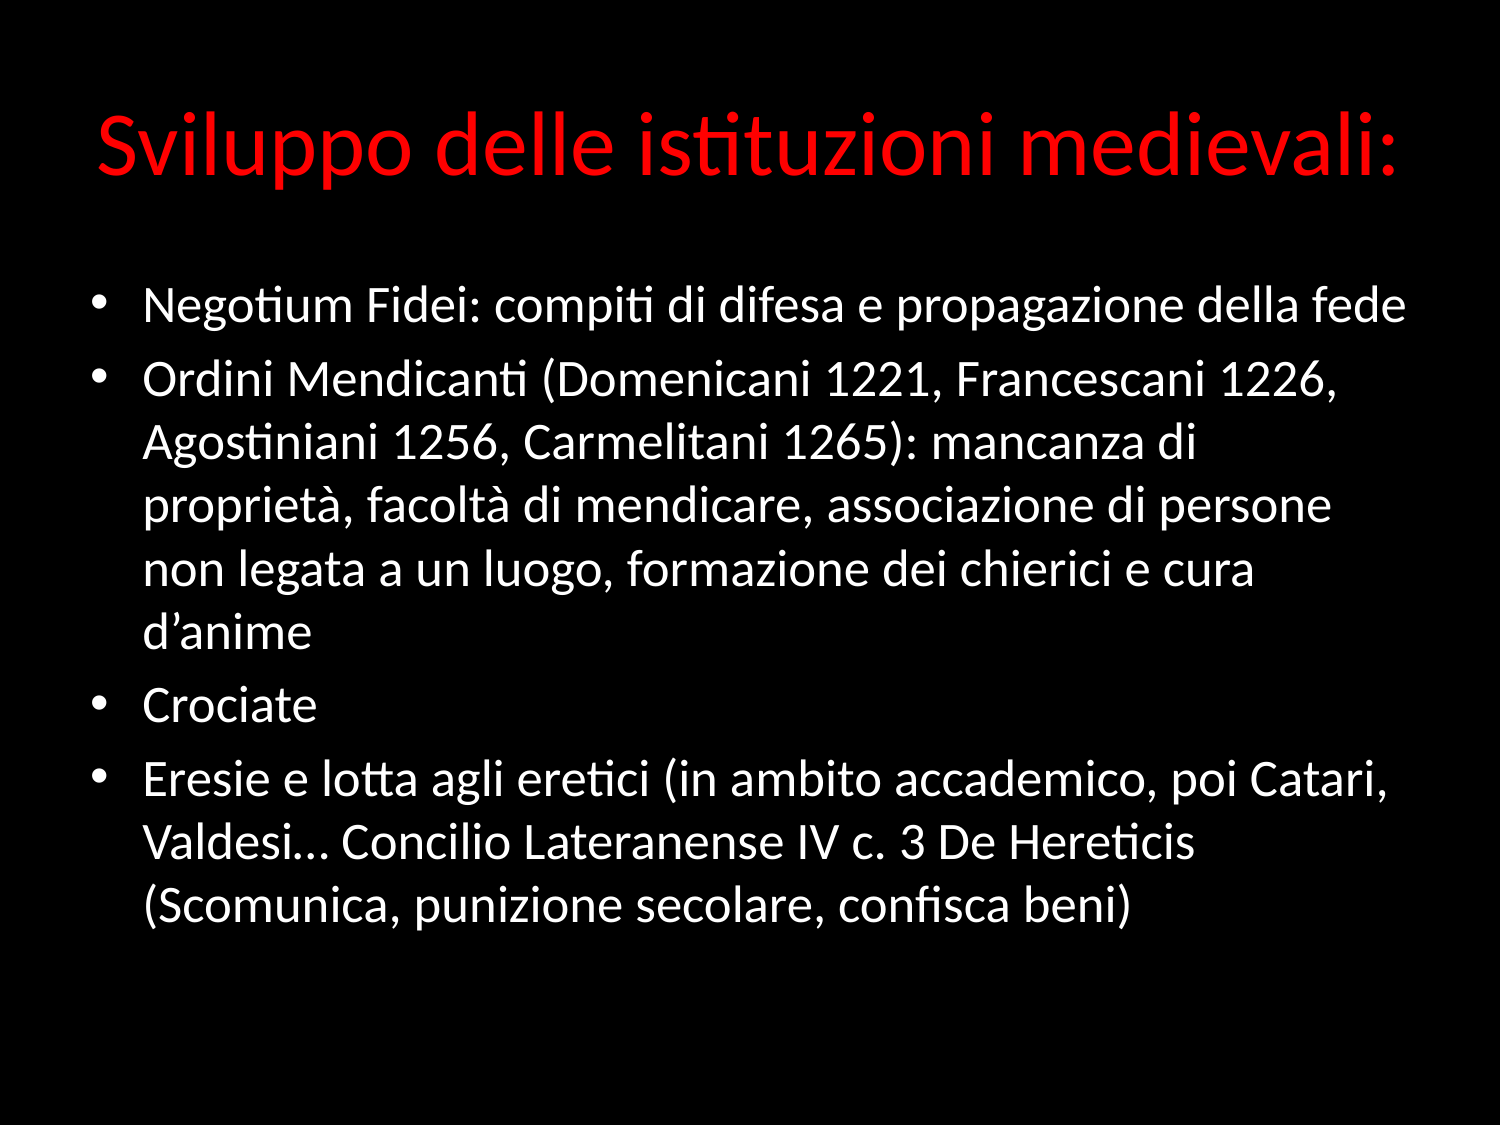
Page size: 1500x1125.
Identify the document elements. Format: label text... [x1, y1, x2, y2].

title Sviluppo delle istituzioni medievali: [75, 45, 1425, 233]
list Negotium Fidei: compiti di difesa e propagazione della fede Ordini Mendicanti (Domenicani 1221, Francescani 1226, Agostiniani 1256, Carmelitani 1265): mancanza di proprietà, facoltà di mendicare, associazione di persone non legata a un luogo, formazione dei chierici e cura d’anime Crociate Eresie e lotta agli eretici (in ambito accademico, poi Catari, Valdesi… Concilio Lateranense IV c. 3 De Hereticis (Scomunica, punizione secolare, confisca beni) [75, 262, 1425, 1005]
